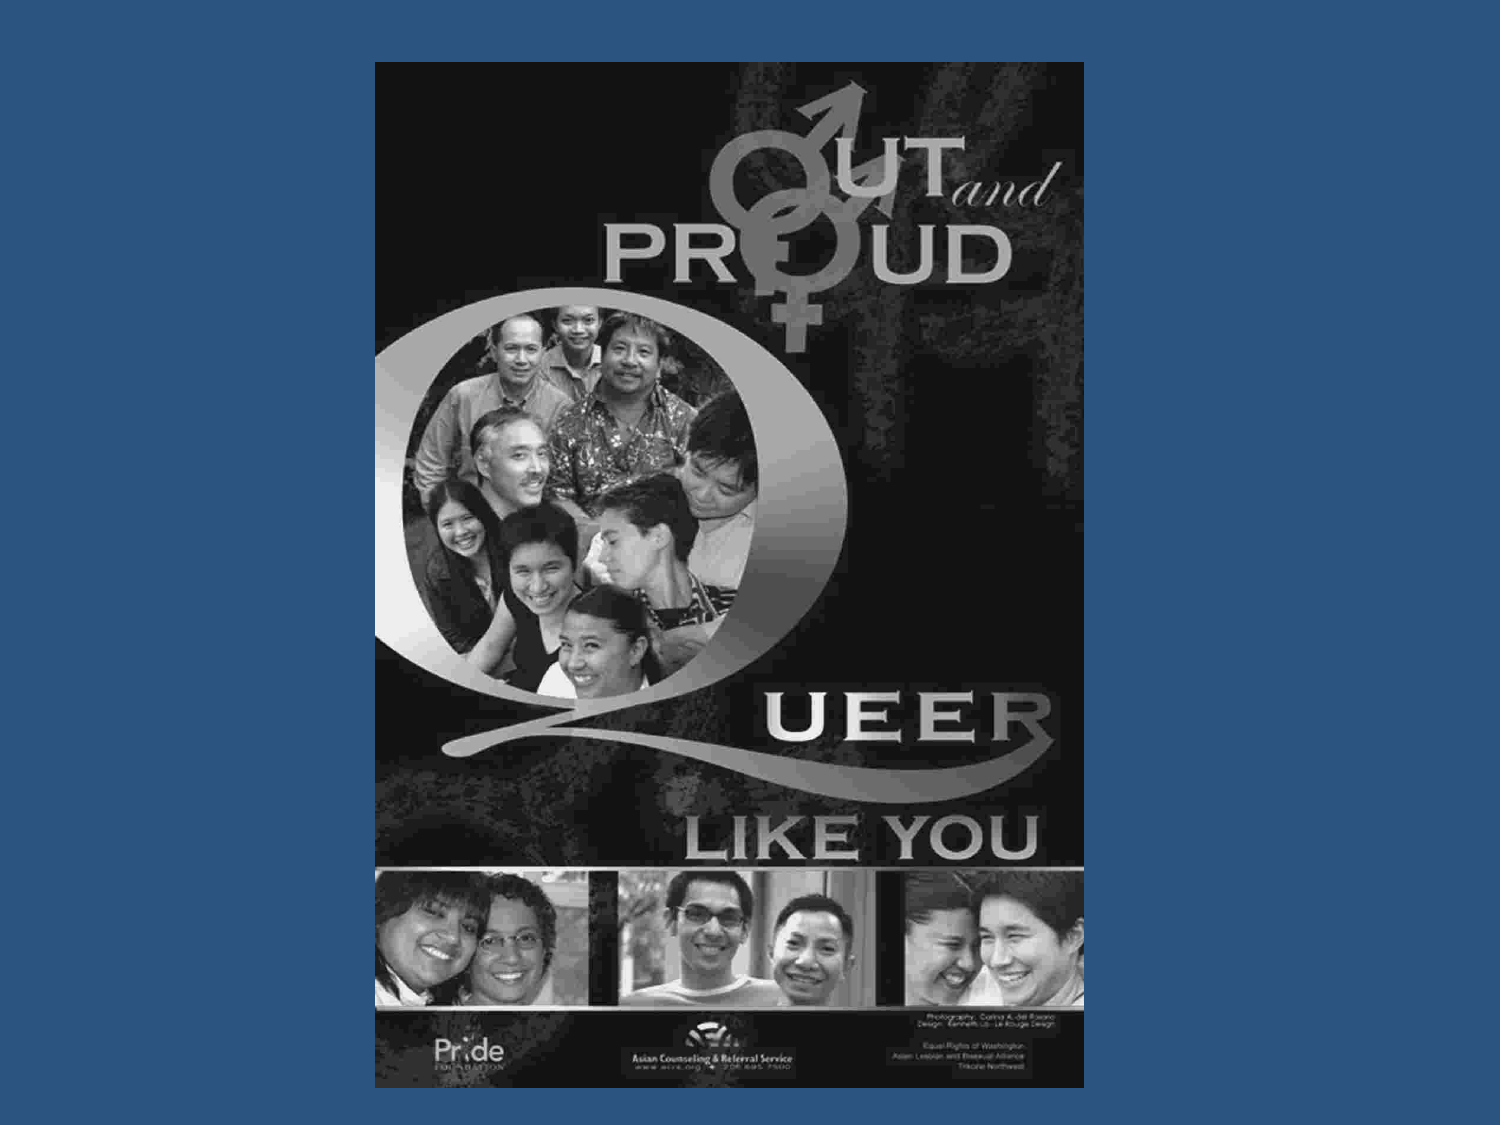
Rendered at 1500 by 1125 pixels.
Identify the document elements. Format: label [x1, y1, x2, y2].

picture [374, 62, 1084, 1088]
